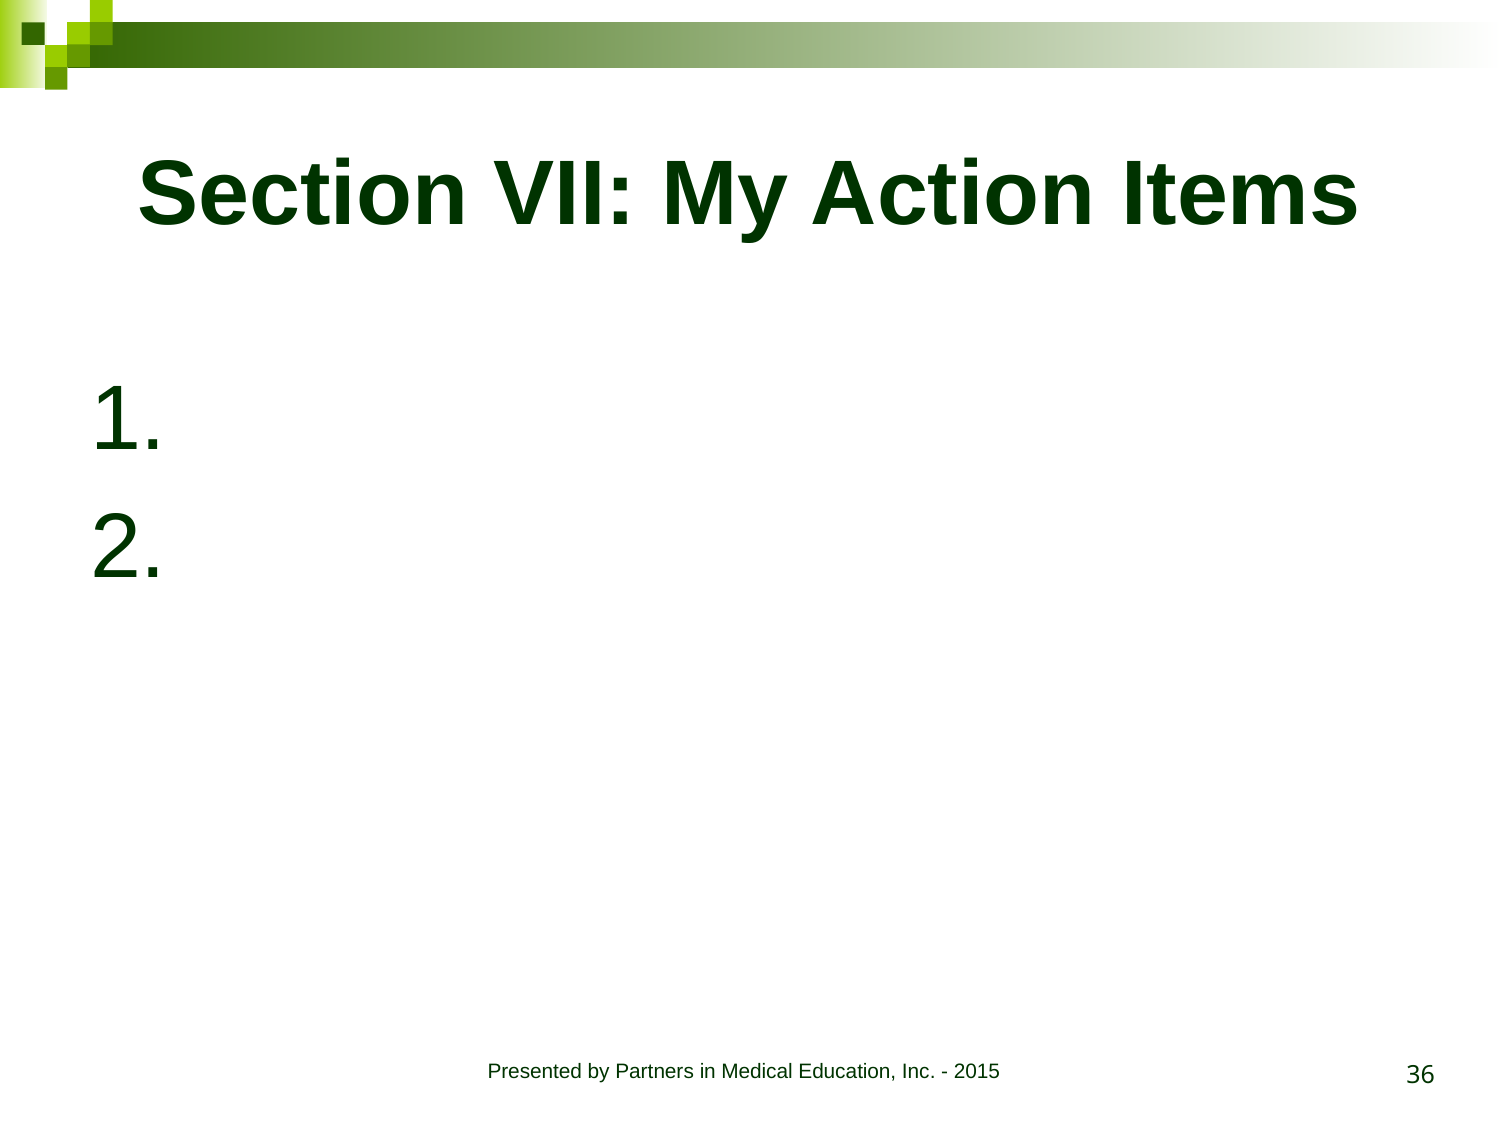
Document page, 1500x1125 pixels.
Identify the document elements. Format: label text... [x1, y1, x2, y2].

title Section VII: My Action Items [75, 75, 1425, 300]
list 1. 2. [75, 350, 1425, 988]
slide_number 36 [1100, 1025, 1450, 1100]
footer Presented by Partners in Medical Education, Inc. - 2015 [412, 1050, 1075, 1100]
